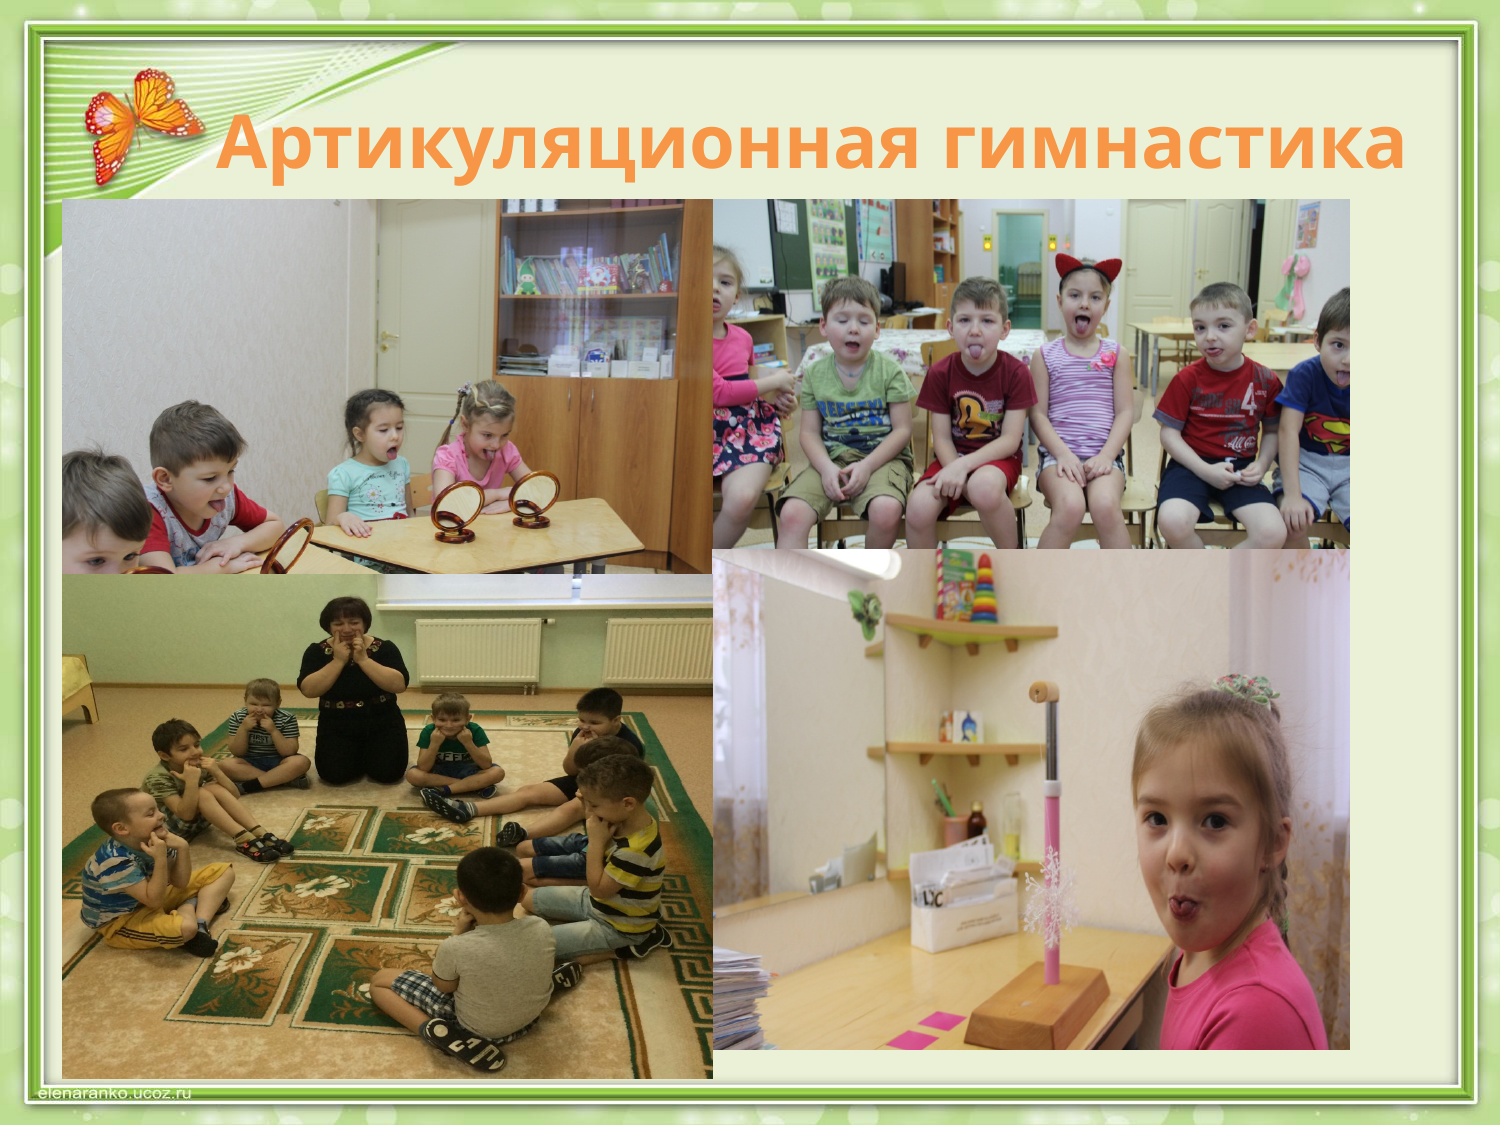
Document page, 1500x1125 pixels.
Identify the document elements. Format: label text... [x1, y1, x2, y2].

title Артикуляционная гимнастика [200, 45, 1425, 233]
picture [0, 0, 1500, 1125]
